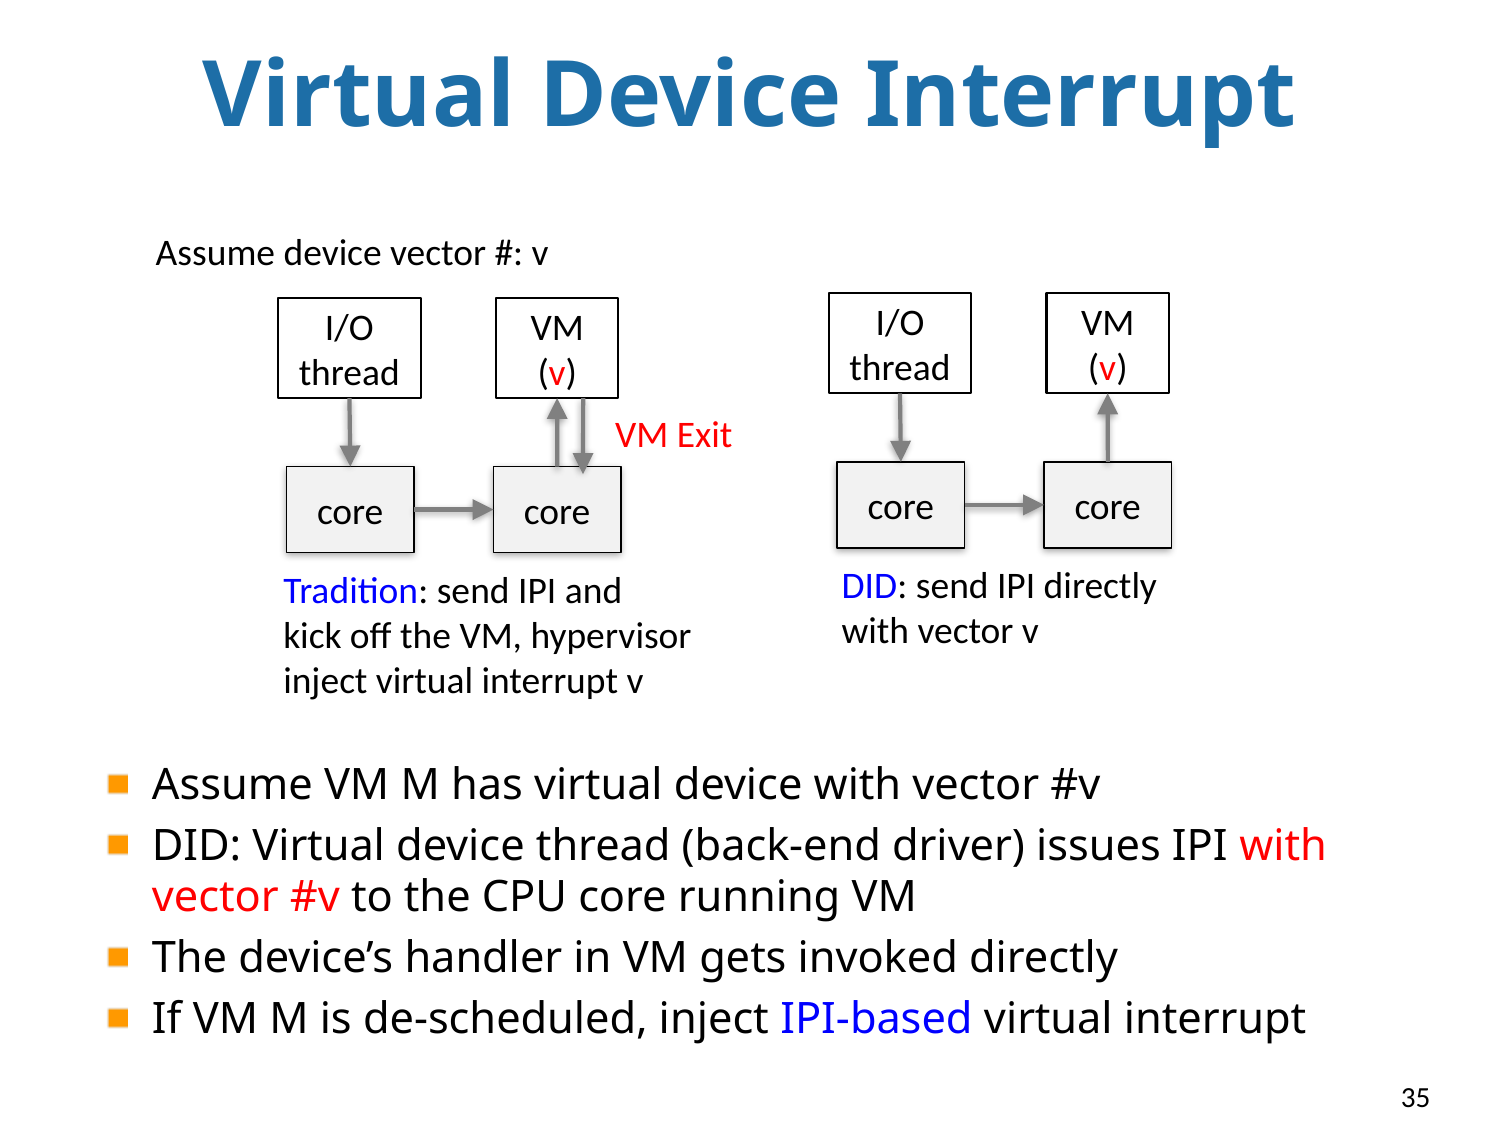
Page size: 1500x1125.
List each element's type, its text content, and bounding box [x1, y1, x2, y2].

picture [90, 763, 128, 801]
text_box core [836, 461, 965, 549]
picture [90, 936, 128, 974]
text_box DID: send IPI directly with vector v [826, 553, 1181, 659]
text_box VM (v) [494, 296, 620, 400]
picture [90, 997, 128, 1035]
text_box Tradition: send IPI and kick off the VM, hypervisor inject virtual interrupt v [268, 558, 739, 709]
list Assume VM M has virtual device with vector #v DID: Virtual device thread (back-end driver) issues IPI with vector #v to the CPU core running VM The device’s handler in VM gets invoked directly If VM M is de-scheduled, inject IPI-based virtual interrupt [75, 748, 1447, 1056]
title Virtual Device Interrupt [53, 31, 1447, 149]
text_box I/O thread [827, 291, 973, 395]
text_box core [286, 466, 415, 553]
text_box I/O thread [276, 296, 423, 400]
text_box core [493, 466, 622, 553]
text_box VM Exit [600, 402, 748, 462]
text_box VM (v) [1044, 291, 1171, 395]
text_box core [1043, 461, 1172, 549]
text_box Assume device vector #: v [140, 220, 565, 281]
picture [90, 823, 128, 862]
